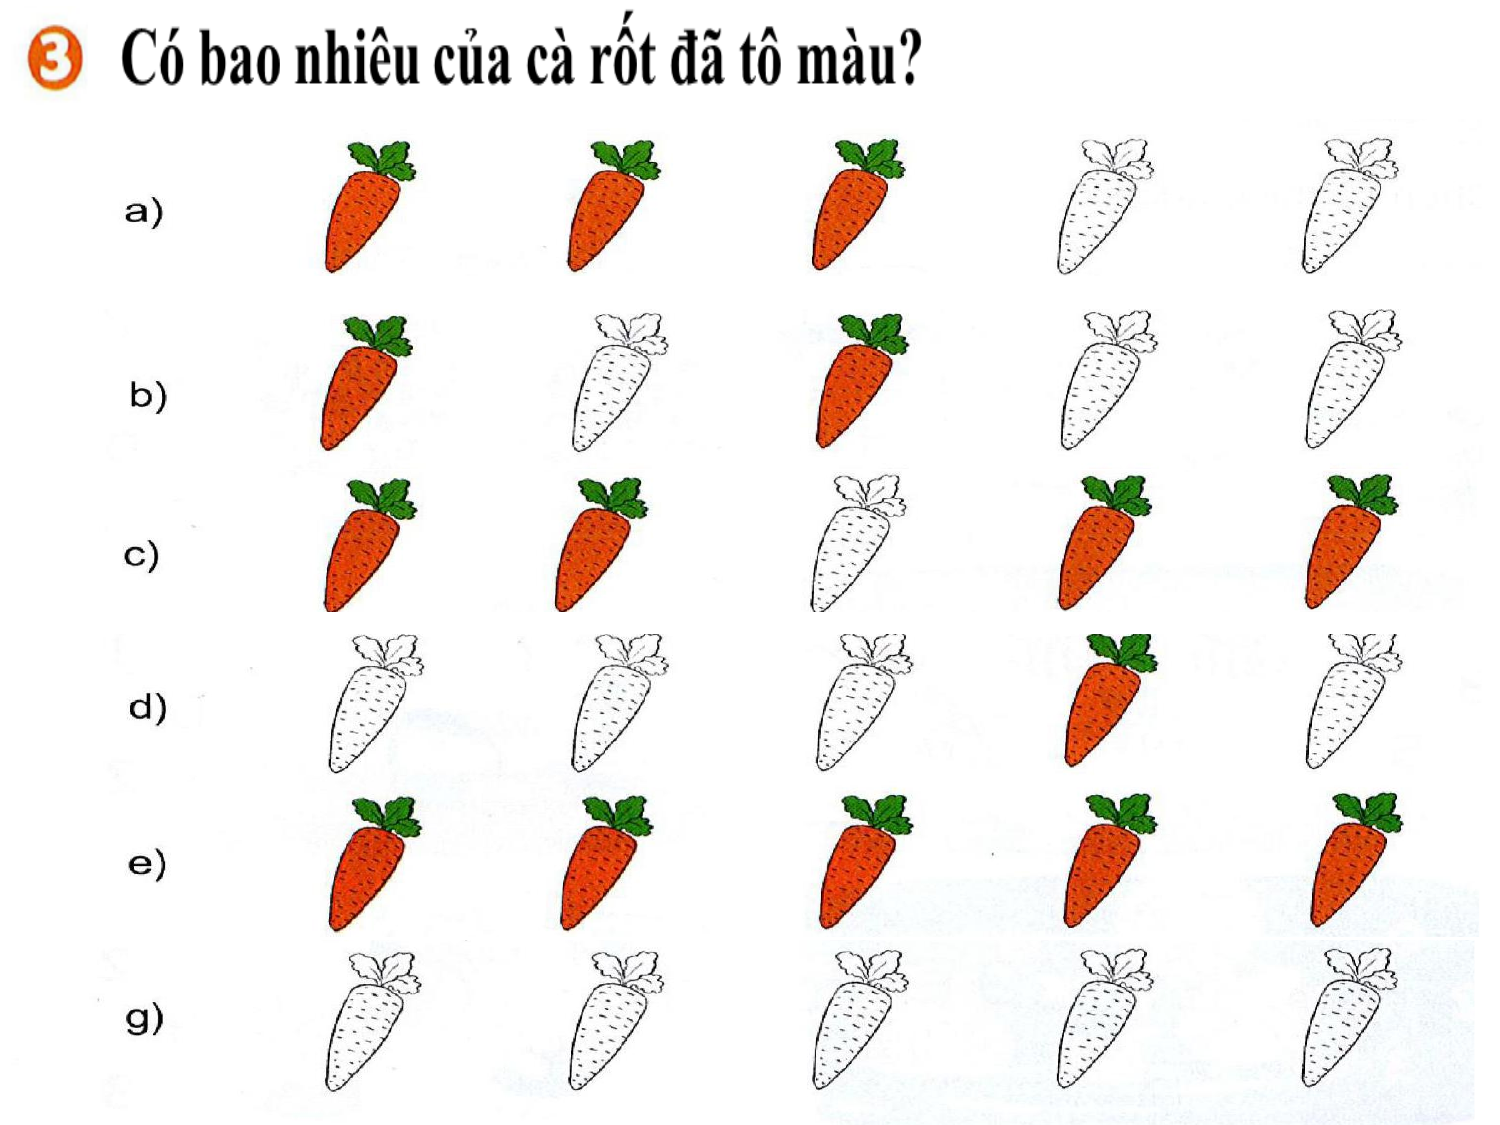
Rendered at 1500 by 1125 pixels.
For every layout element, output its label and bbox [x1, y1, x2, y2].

picture [4, 634, 1482, 937]
picture [6, 119, 1482, 276]
picture [9, 309, 1484, 469]
picture [6, 6, 937, 118]
picture [0, 940, 1475, 1125]
picture [2, 470, 1477, 612]
